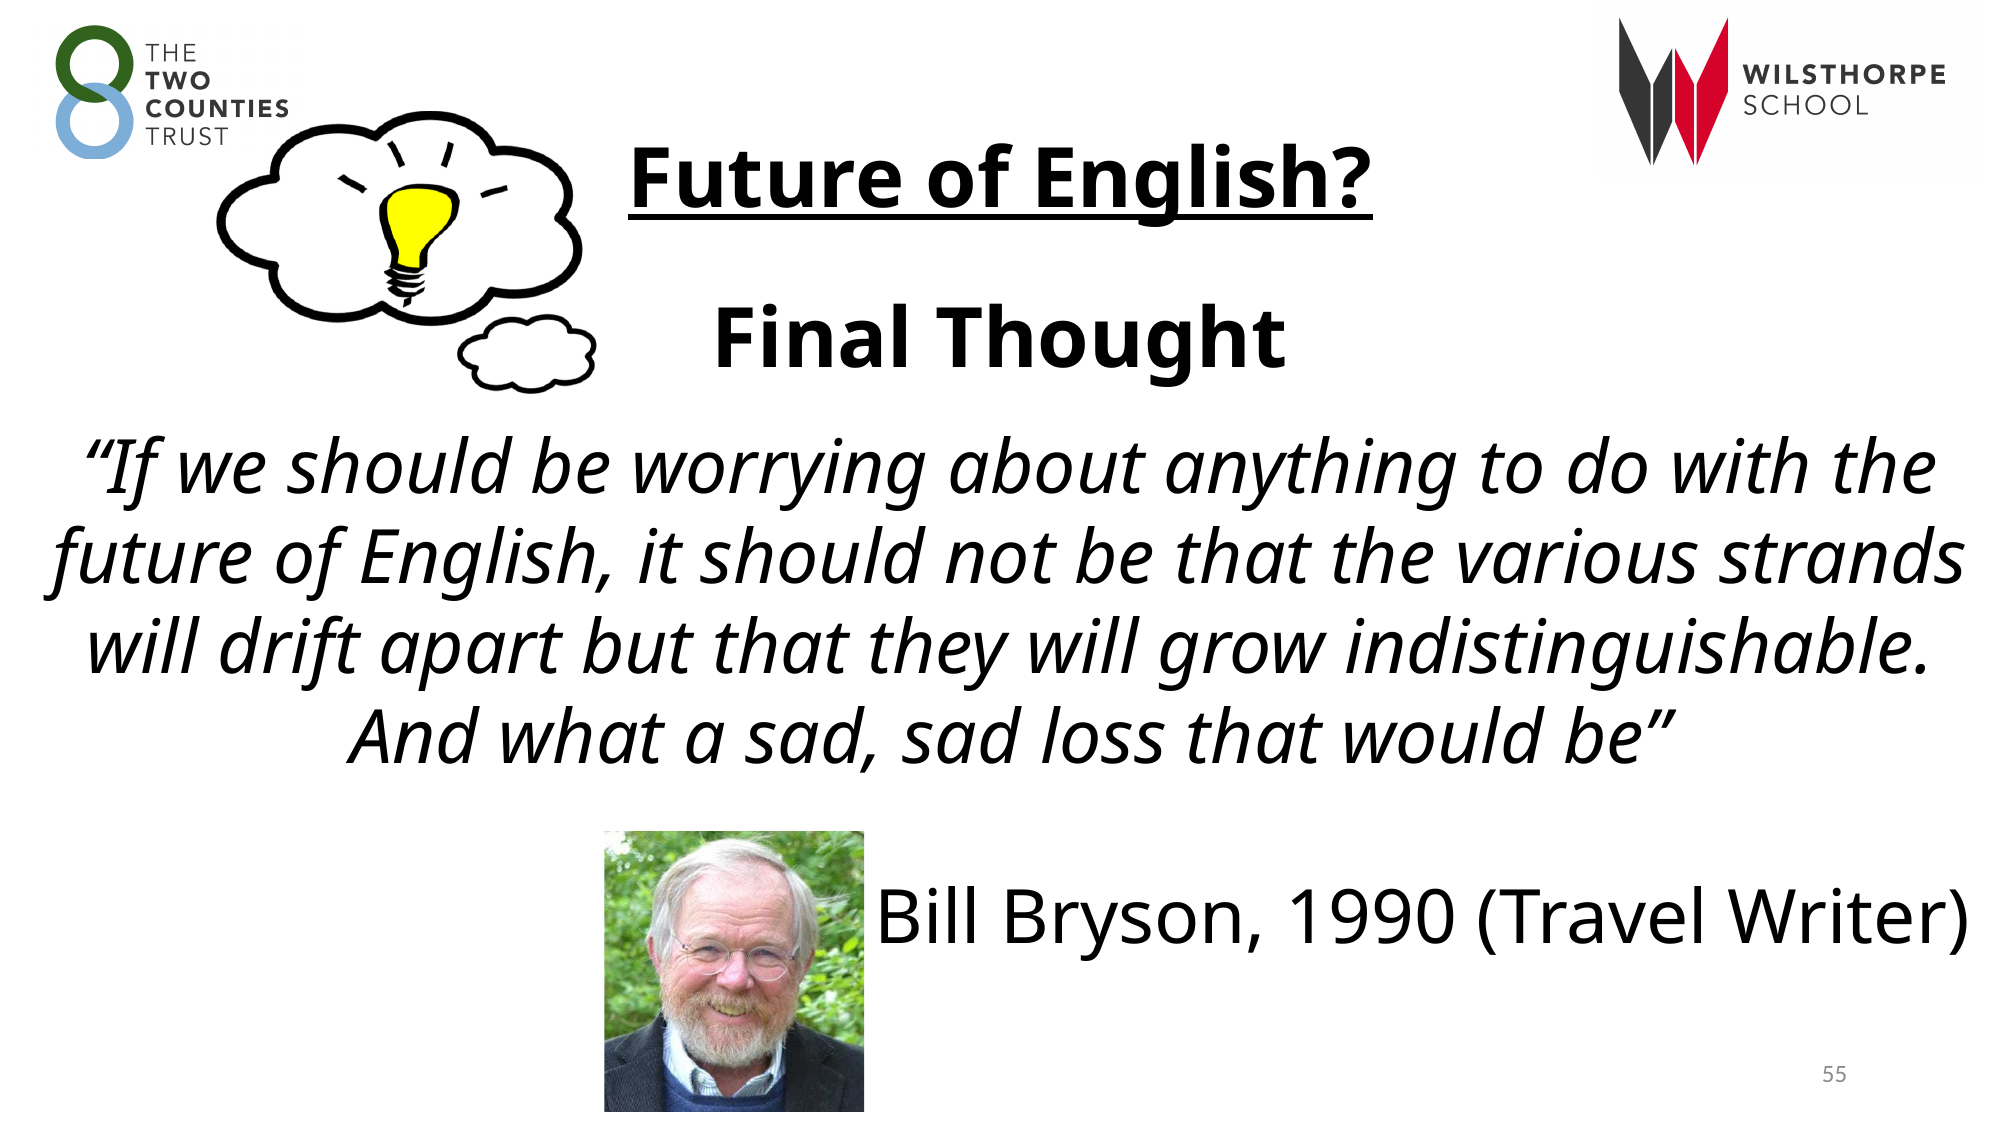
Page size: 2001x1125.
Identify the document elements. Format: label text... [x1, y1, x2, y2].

picture [1596, 5, 1983, 178]
picture [36, 24, 598, 395]
text_box “If we should be worrying about anything to do with the future of English, it should not be that the various strands will drift apart but that they will grow indistinguishable. And what a sad, sad loss that would be” Bill Bryson, 1990 (Travel Writer) [36, 410, 1985, 966]
text_box Future of English? Final Thought [598, 116, 1500, 392]
picture [604, 831, 865, 1112]
slide_number 55 [1412, 1042, 1863, 1103]
